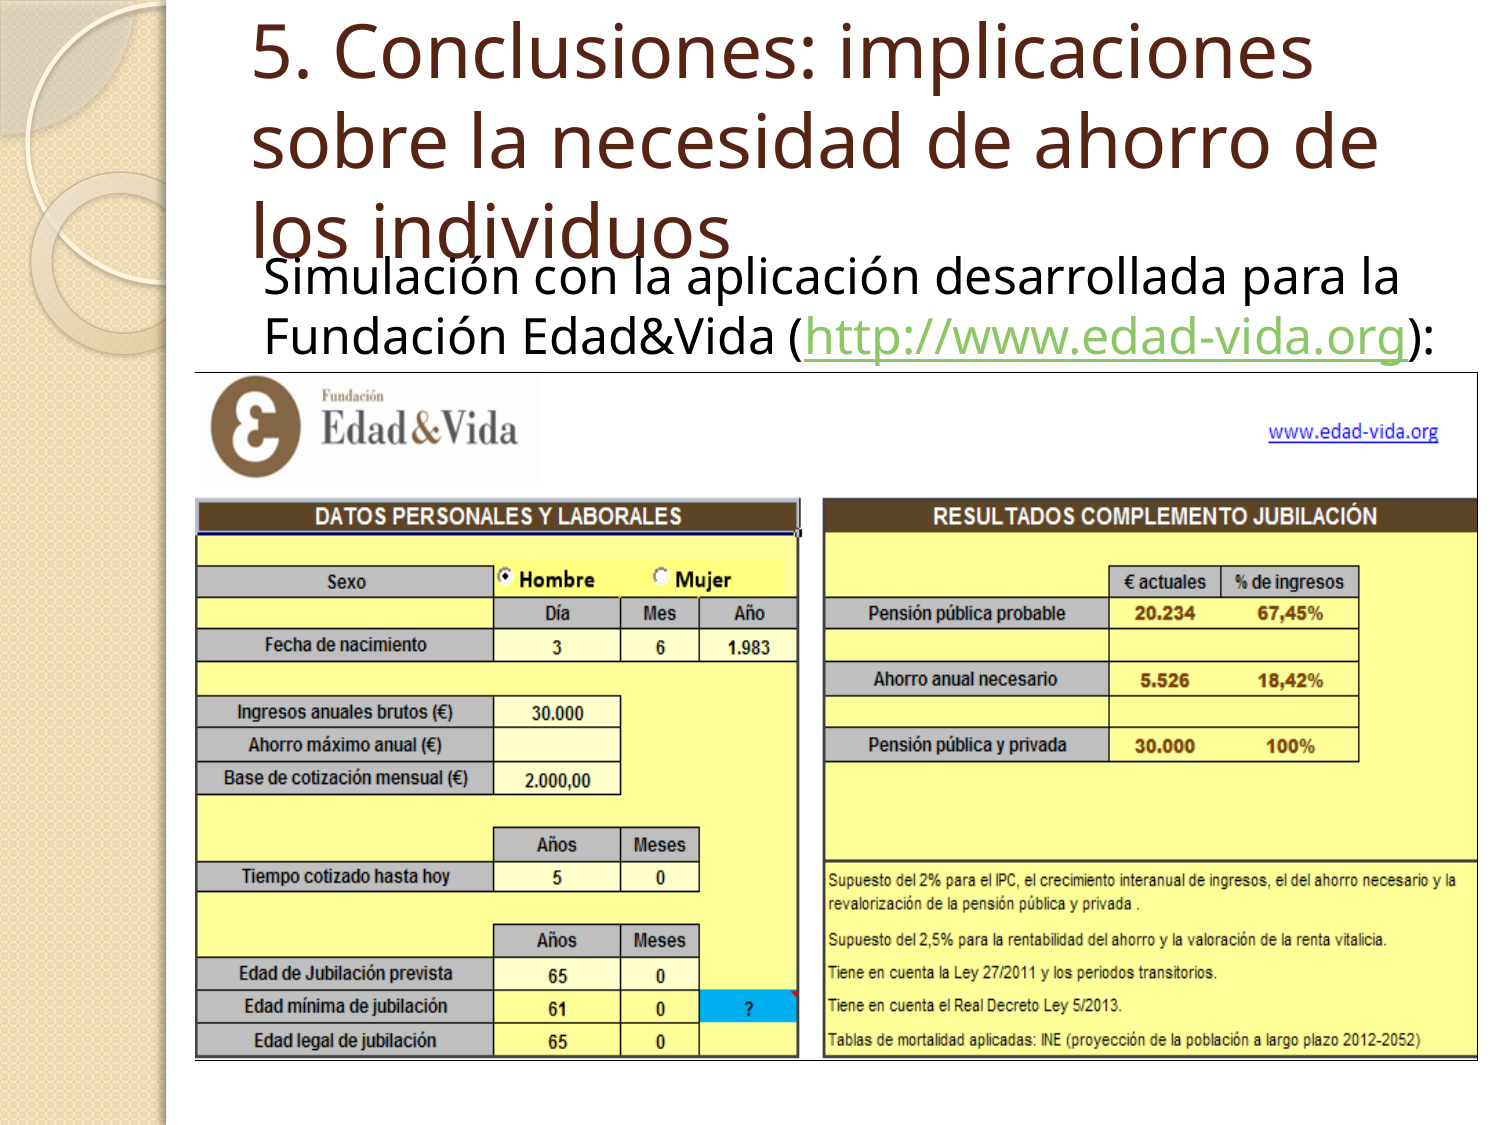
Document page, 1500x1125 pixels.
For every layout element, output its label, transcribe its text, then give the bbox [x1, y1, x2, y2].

title 5. Conclusiones: implicaciones sobre la necesidad de ahorro de los individuos [235, 45, 1466, 233]
list Simulación con la aplicación desarrollada para la Fundación Edad&Vida (http://www.edad-vida.org): [235, 237, 1466, 369]
picture [194, 373, 1477, 1060]
